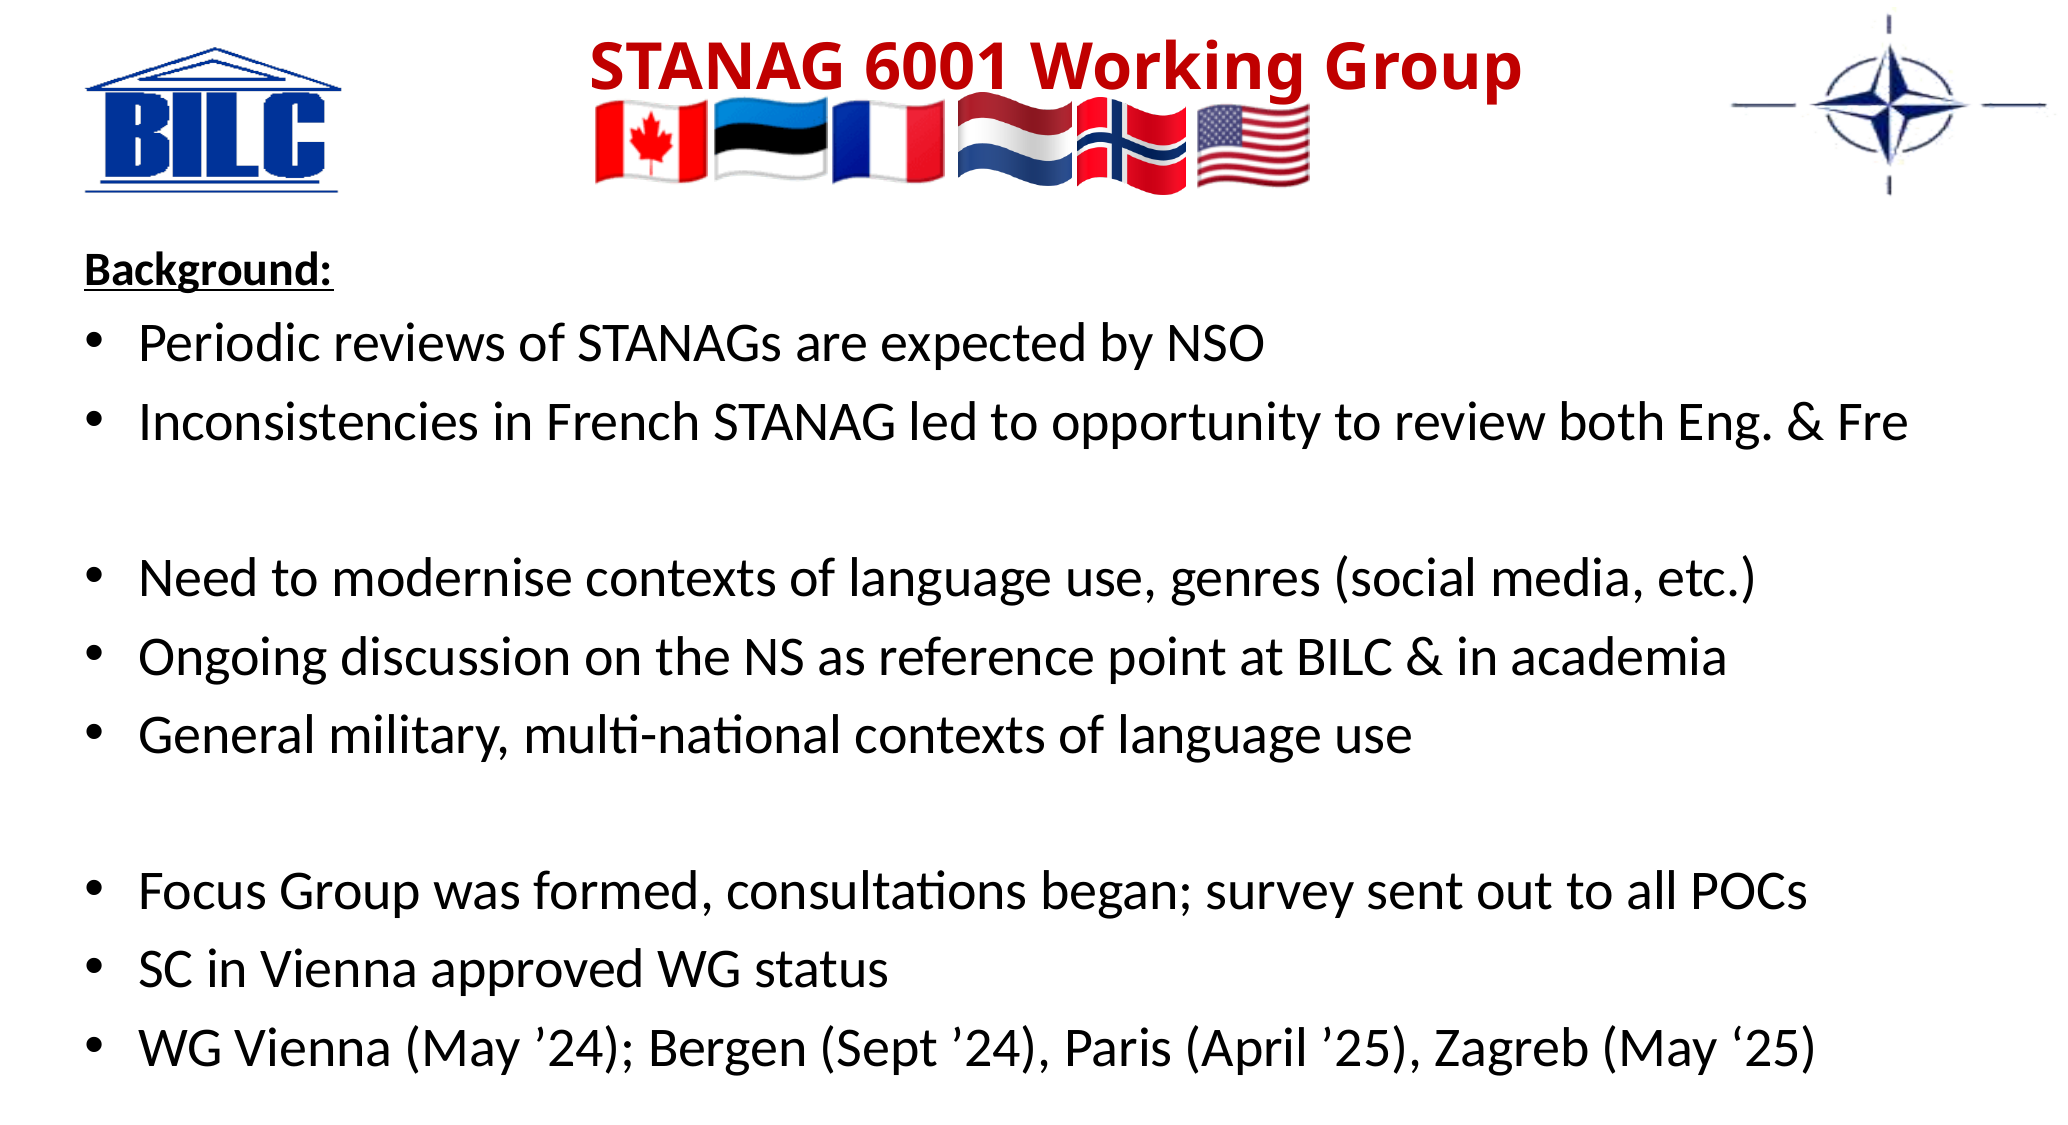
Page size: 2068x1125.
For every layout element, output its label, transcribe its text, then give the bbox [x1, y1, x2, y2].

picture [1076, 97, 1186, 195]
list Background: Periodic reviews of STANAGs are expected by NSO Inconsistencies in French STANAG led to opportunity to review both Eng. & Fre Need to modernise contexts of language use, genres (social media, etc.) Ongoing discussion on the NS as reference point at BILC & in academia General military, multi-national contexts of language use Focus Group was formed, consultations began; survey sent out to all POCs SC in Vienna approved WG status WG Vienna (May ’24); Bergen (Sept ’24), Paris (April ’25), Zagreb (May ‘25) [69, 145, 2014, 1090]
picture [1197, 89, 1311, 203]
picture [595, 85, 708, 199]
picture [1707, 7, 2068, 207]
title STANAG 6001 Working Group [165, 15, 1948, 145]
picture [958, 92, 1072, 186]
picture [714, 82, 828, 196]
picture [831, 85, 945, 199]
picture [82, 45, 165, 145]
